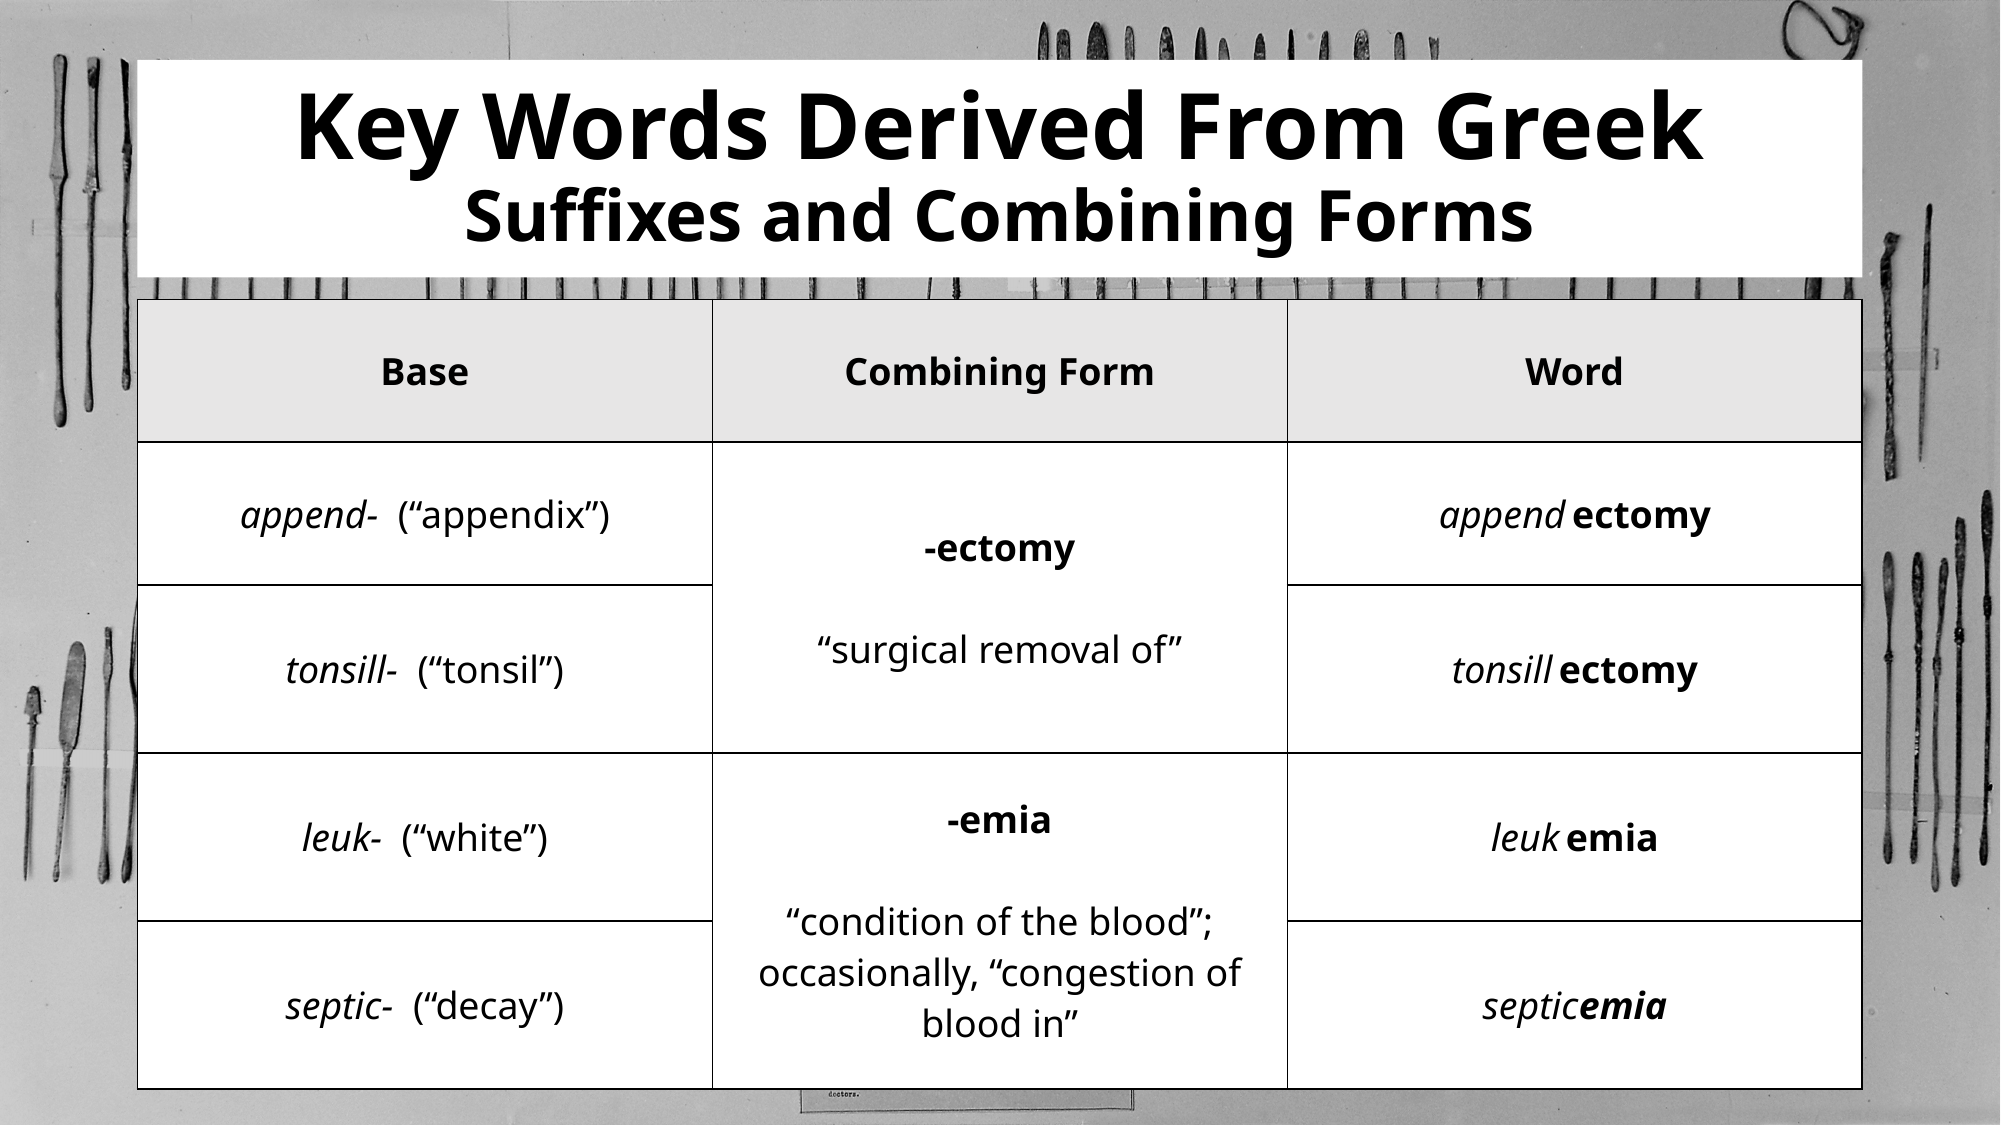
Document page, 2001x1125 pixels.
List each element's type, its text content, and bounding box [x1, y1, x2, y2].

table_cell leukemia [1288, 754, 1861, 920]
table_header Word [1288, 300, 1861, 441]
table_cell tonsill- (“tonsil”) [138, 586, 712, 752]
table_cell appendectomy [1288, 443, 1861, 584]
table_cell septicemia [1288, 922, 1861, 1088]
table_cell tonsillectomy [1288, 586, 1861, 752]
table_cell septic- (“decay”) [138, 922, 712, 1088]
title Key Words Derived From Greek Suffixes and Combining Forms [137, 59, 1863, 278]
text_box [0, 0, 2000, 1125]
table_cell -emia “condition of the blood”; occasionally, “congestion of blood in” [713, 754, 1287, 1088]
table_cell -ectomy “surgical removal of” [713, 443, 1287, 752]
table_header Combining Form [713, 300, 1287, 441]
table_header Base [138, 300, 712, 441]
table_cell append- (“appendix”) [138, 443, 712, 584]
table_cell leuk- (“white”) [138, 754, 712, 920]
